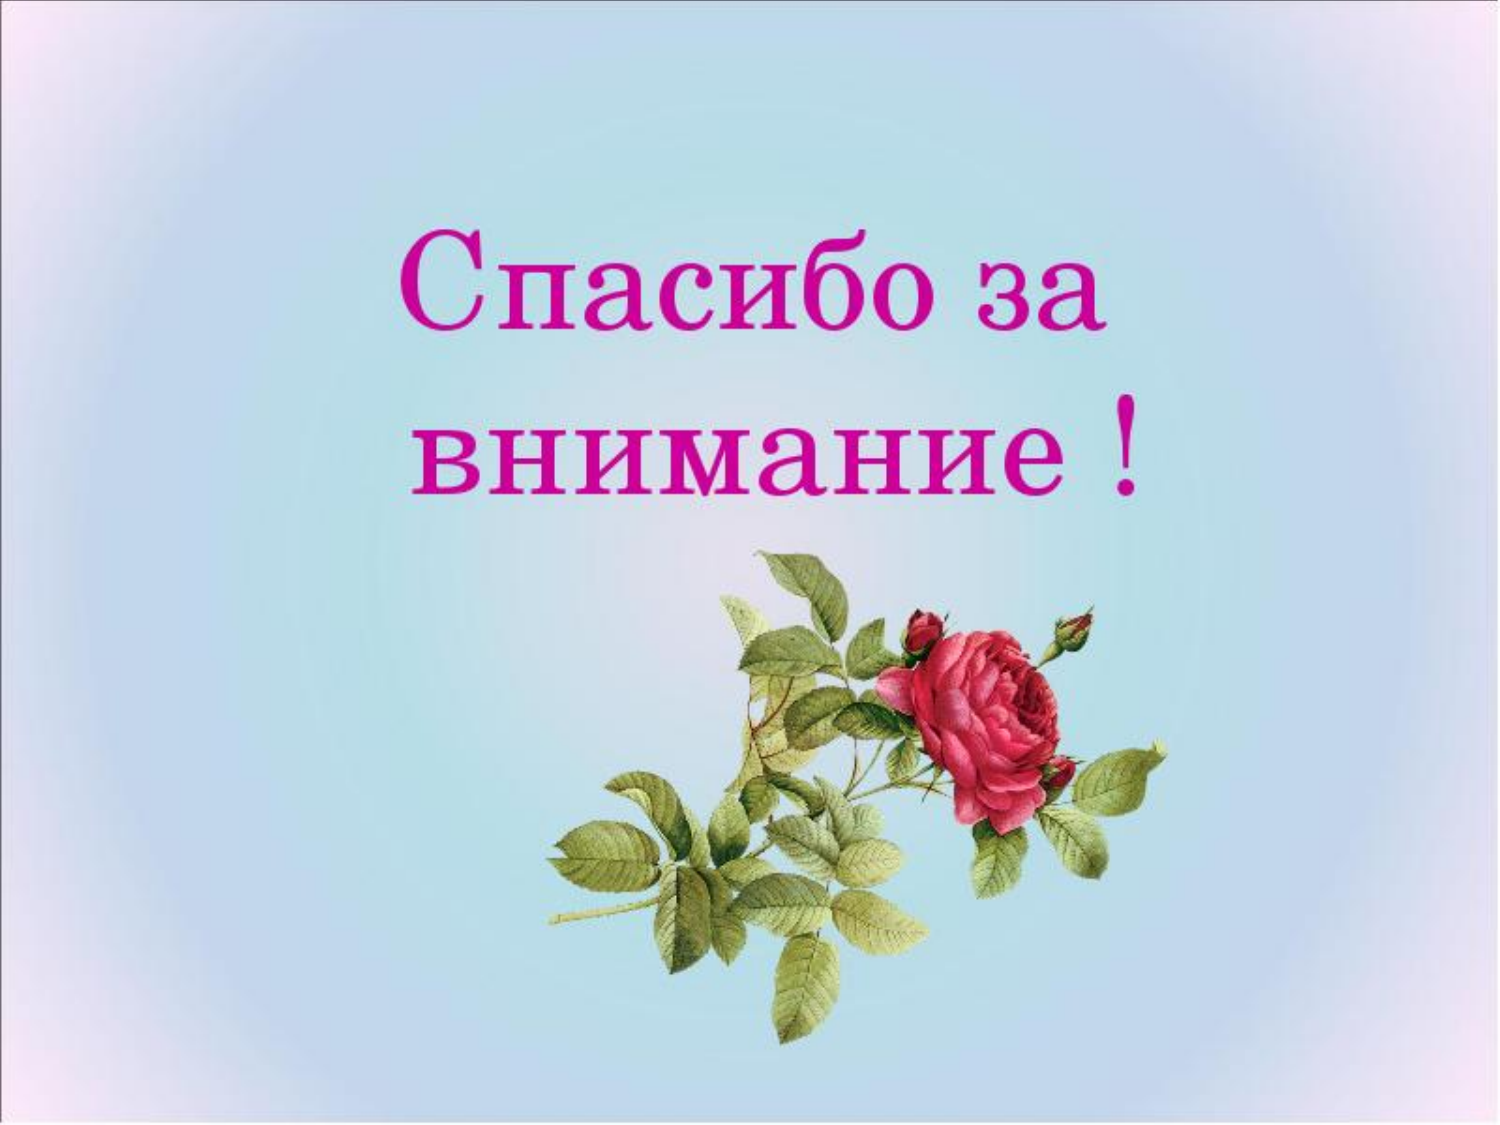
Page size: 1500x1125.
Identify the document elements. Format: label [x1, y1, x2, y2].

list [0, 0, 1500, 1125]
